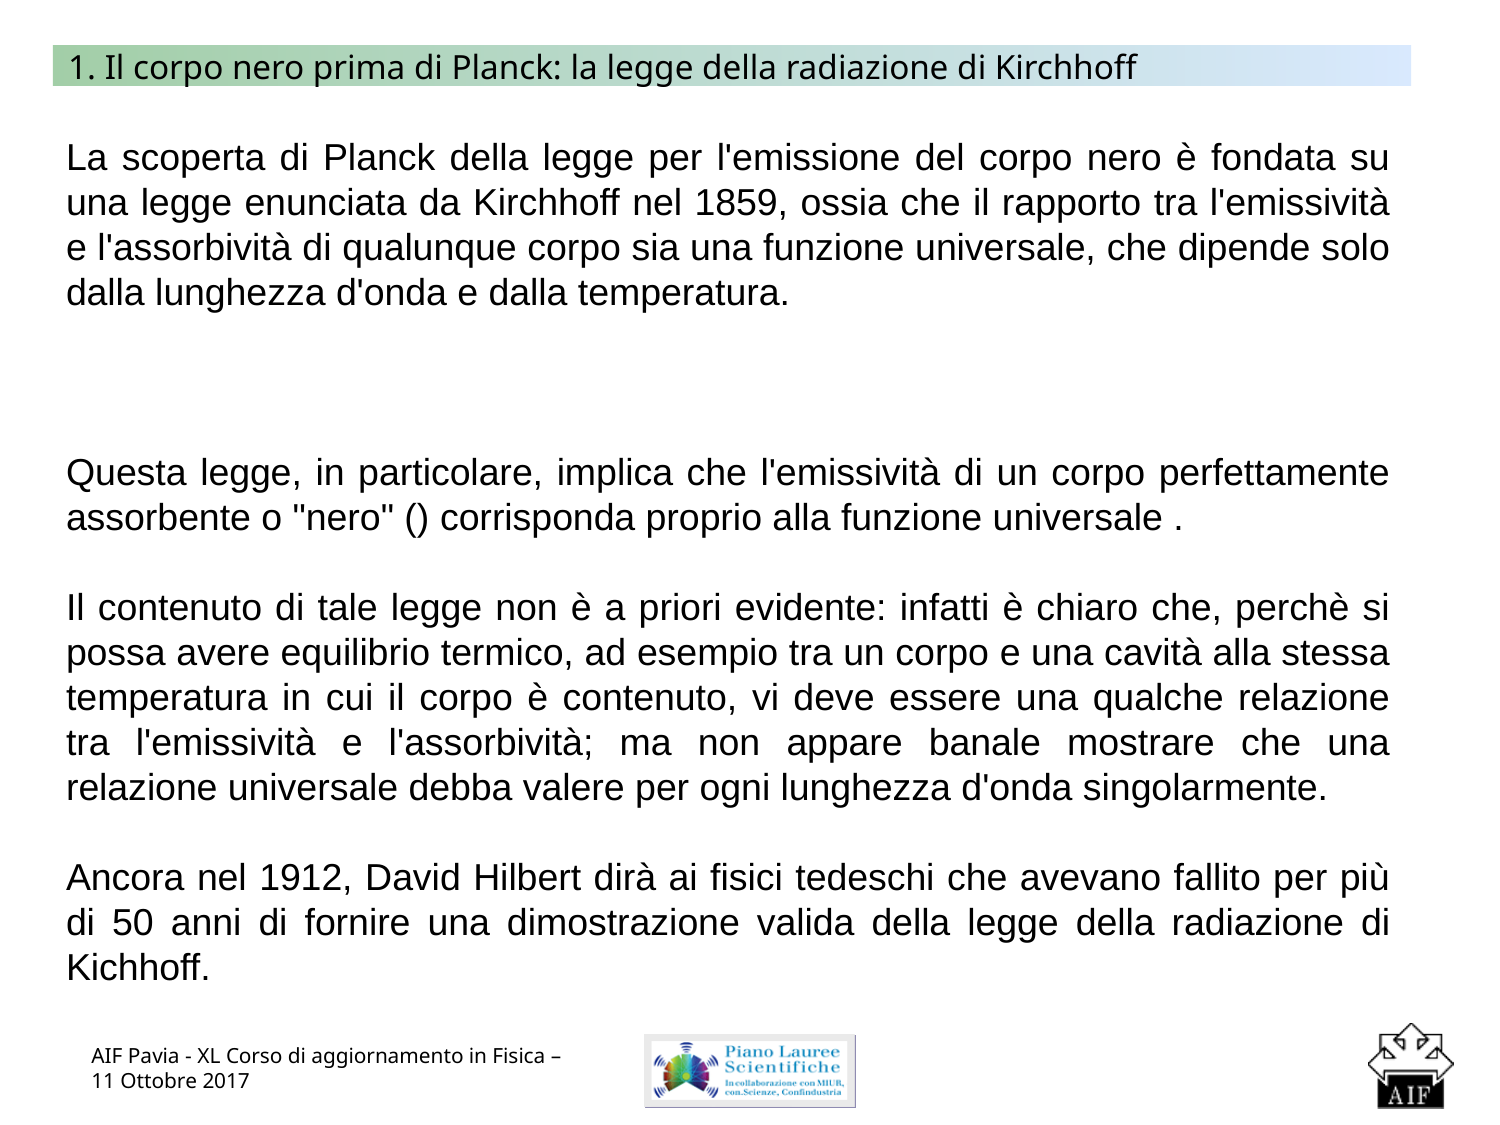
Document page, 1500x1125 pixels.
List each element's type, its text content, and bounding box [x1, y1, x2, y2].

footer AIF Pavia - XL Corso di aggiornamento in Fisica – 11 Ottobre 2017 [76, 1035, 588, 1100]
title 1. Il corpo nero prima di Planck: la legge della radiazione di Kirchhoff [53, 54, 1404, 79]
picture [1368, 1023, 1454, 1109]
picture [644, 1034, 856, 1108]
